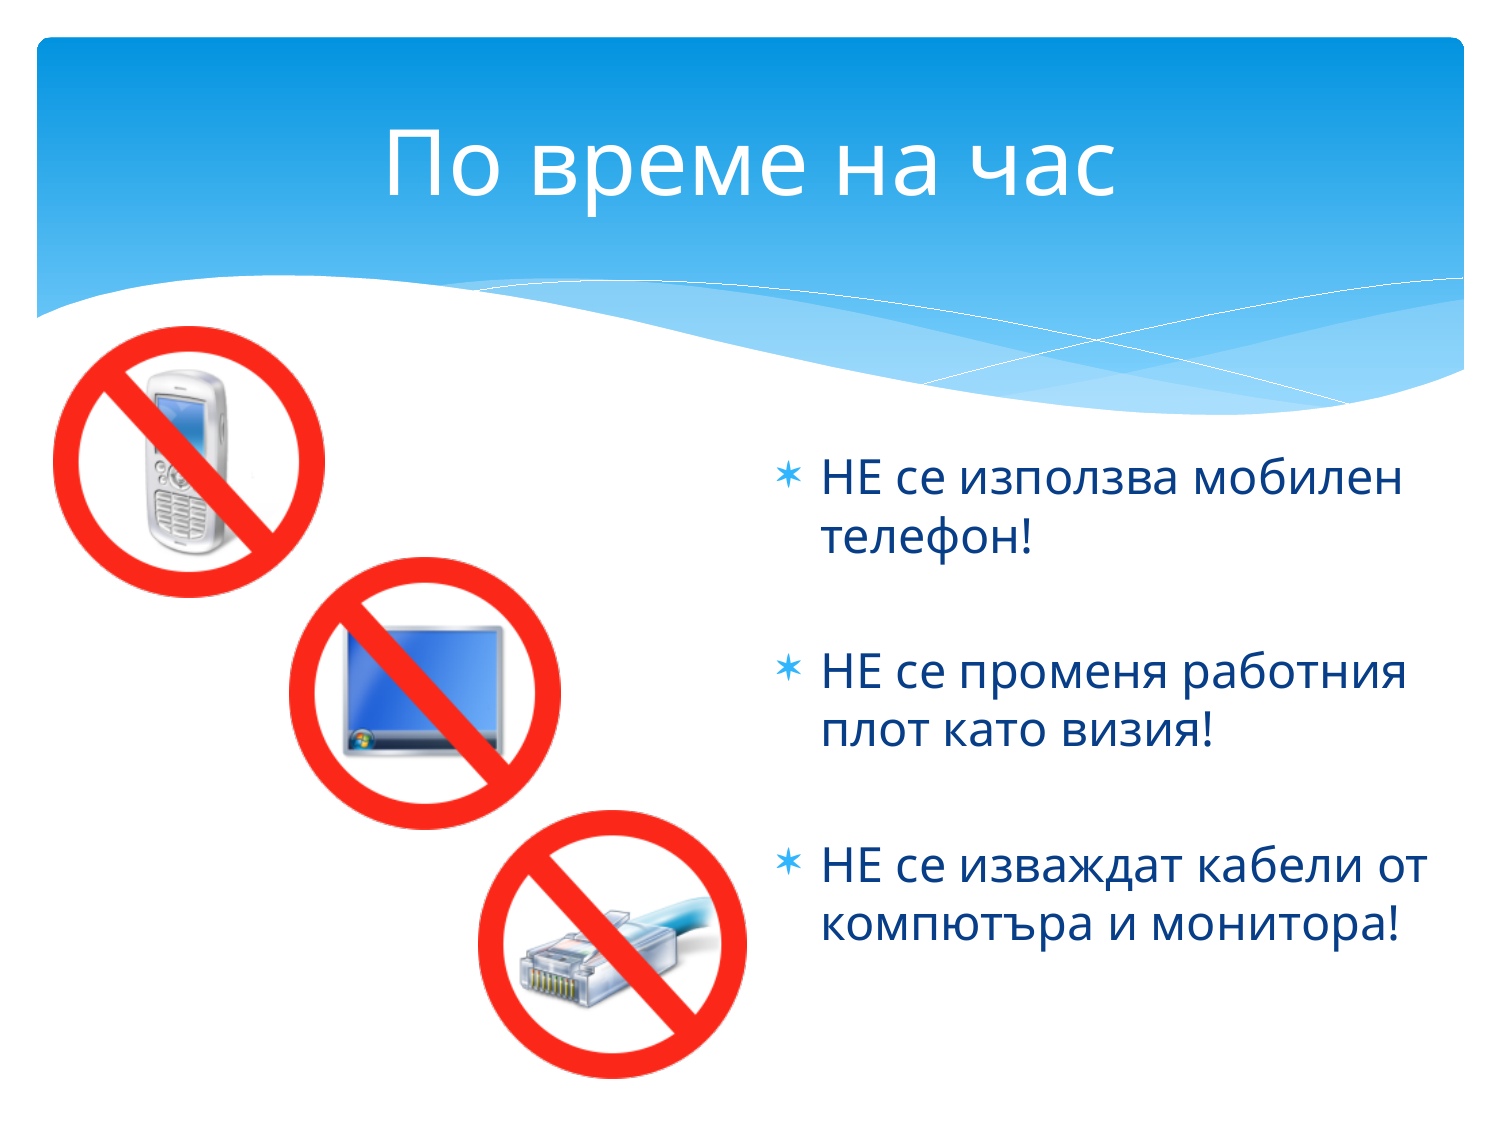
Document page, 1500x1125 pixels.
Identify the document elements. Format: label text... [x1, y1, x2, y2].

title По време на час [75, 55, 1425, 261]
picture [52, 326, 747, 1080]
list НЕ се използва мобилен телефон! НЕ се променя работния плот като визия! НЕ се изваждат кабели от компютъра и монитора! [761, 438, 1447, 1005]
